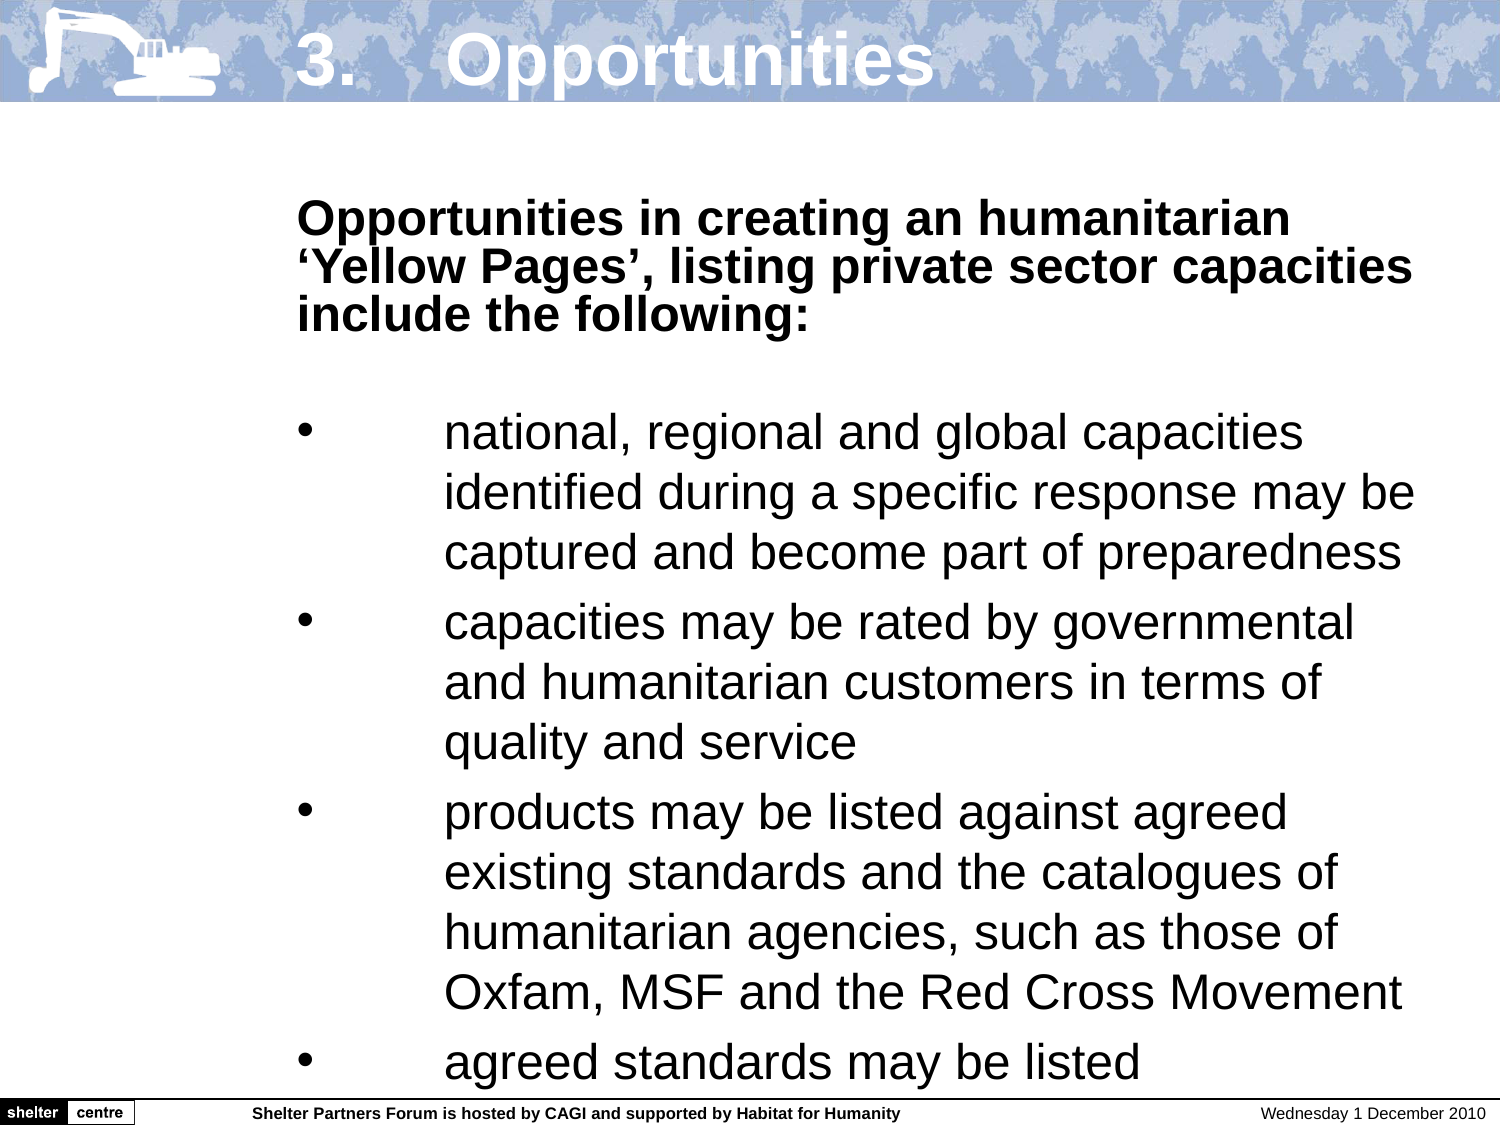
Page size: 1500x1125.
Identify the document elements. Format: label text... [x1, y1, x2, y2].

text_box 3. Opportunities [280, 10, 1483, 101]
picture [0, 0, 1500, 154]
text_box Opportunities in creating an humanitarian ‘Yellow Pages’, listing private sector capacities include the following: national, regional and global capacities identified during a specific response may be captured and become part of preparedness capacities may be rated by governmental and humanitarian customers in terms of quality and service products may be listed against agreed existing standards and the catalogues of humanitarian agencies, such as those of Oxfam, MSF and the Red Cross Movement agreed standards may be listed [281, 129, 1461, 1097]
